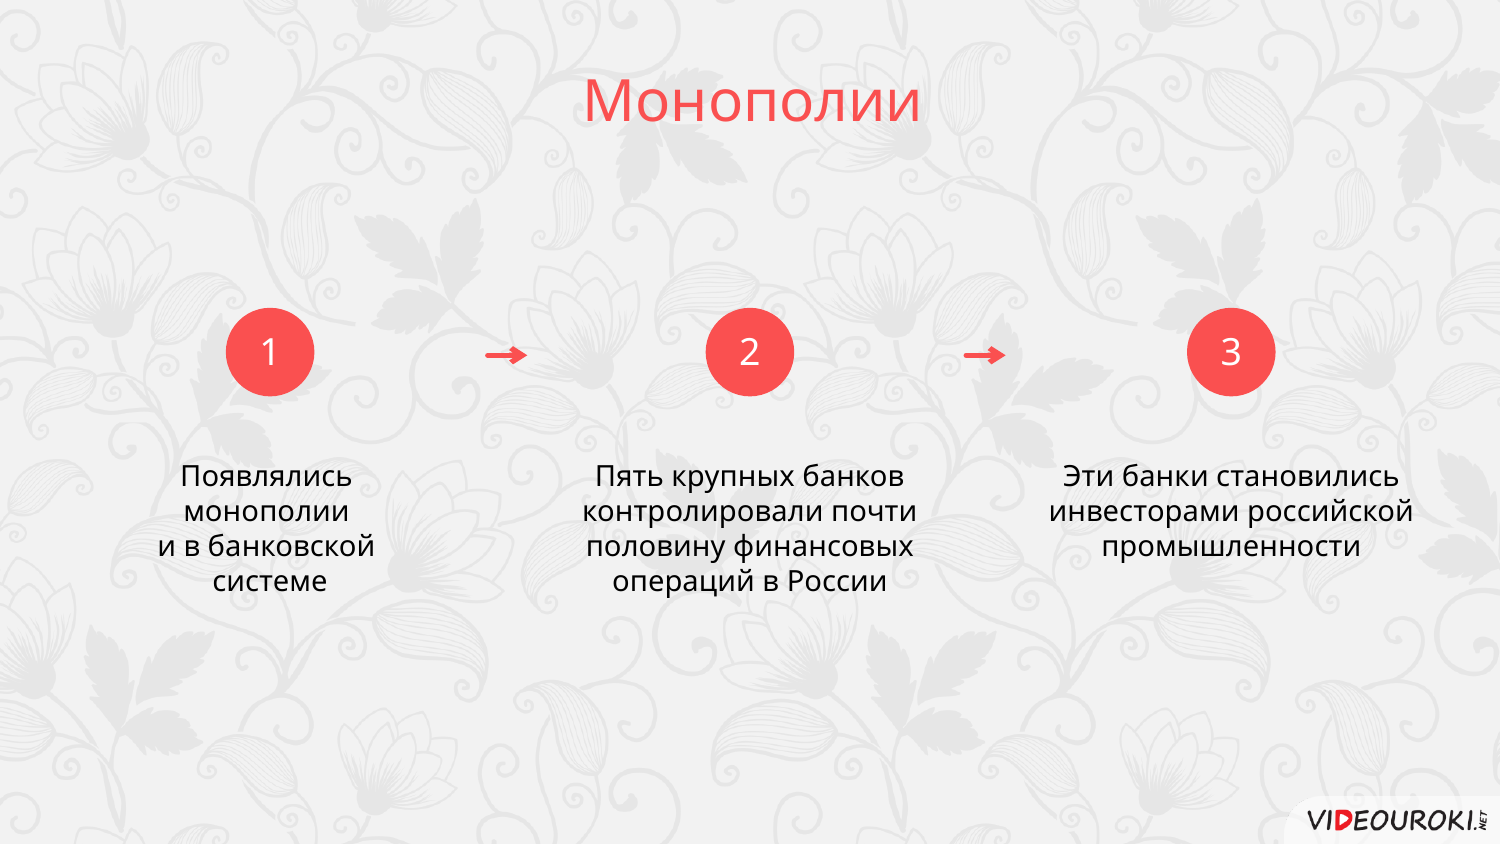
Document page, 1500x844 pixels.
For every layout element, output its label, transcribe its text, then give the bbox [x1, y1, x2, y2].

text_box 2 [704, 306, 796, 398]
text_box Монополии [169, 63, 1337, 134]
text_box 1 [224, 306, 316, 398]
text_box Пять крупных банков контролировали почти половину финансовых операций в России [540, 450, 960, 605]
text_box Эти банки становились инвесторами российской промышленности [1003, 450, 1460, 570]
text_box 3 [1185, 306, 1277, 398]
text_box Появлялись монополии и в банковской системе [62, 450, 479, 605]
picture [0, 0, 1500, 844]
